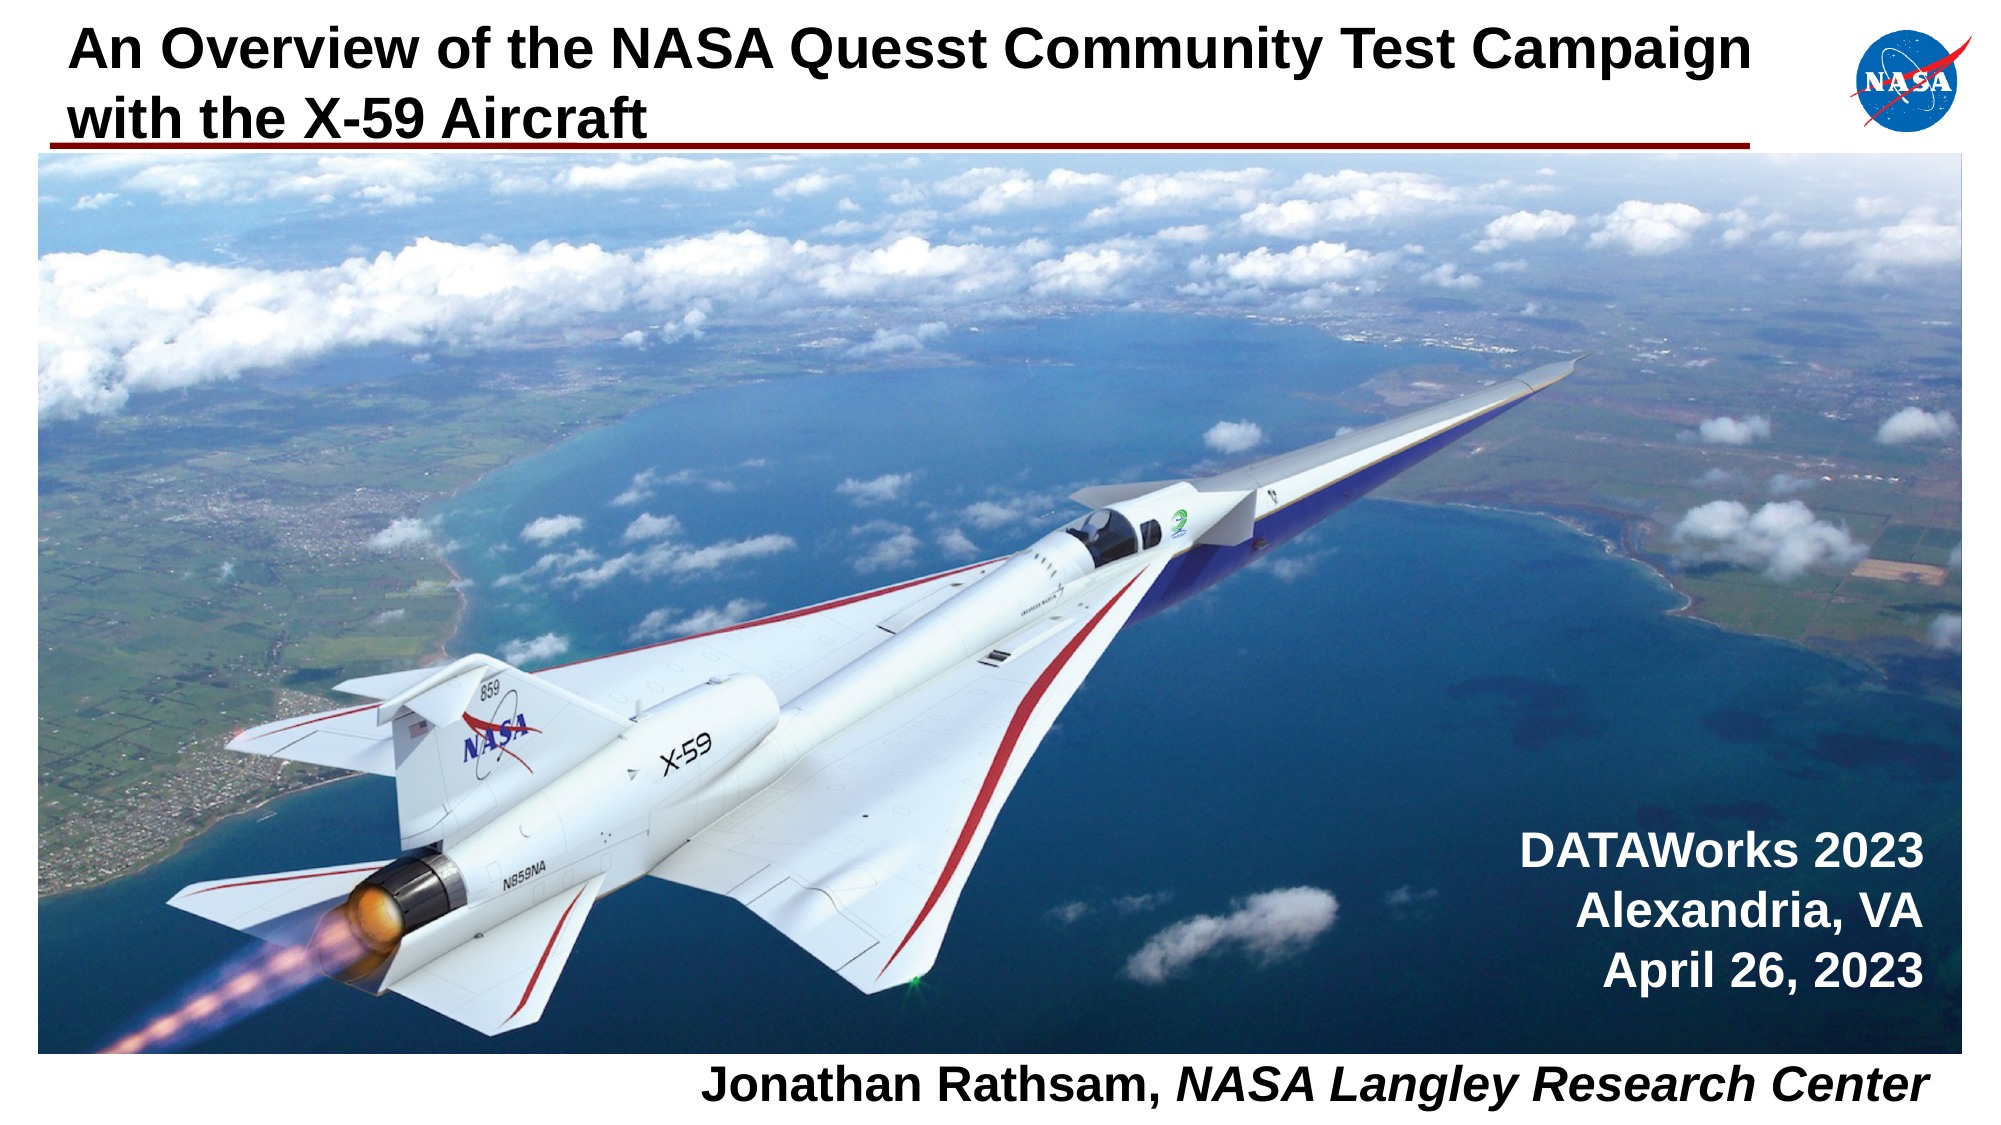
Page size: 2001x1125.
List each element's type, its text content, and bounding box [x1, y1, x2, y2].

text_box Jonathan Rathsam, NASA Langley Research Center [684, 1030, 2000, 1125]
title Redo Title Slide [41, 19, 1291, 153]
text_box An Overview of the NASA Quesst Community Test Campaign with the X-59 Aircraft [50, 29, 1853, 132]
picture [1853, 30, 1972, 132]
picture [37, 153, 1963, 1054]
